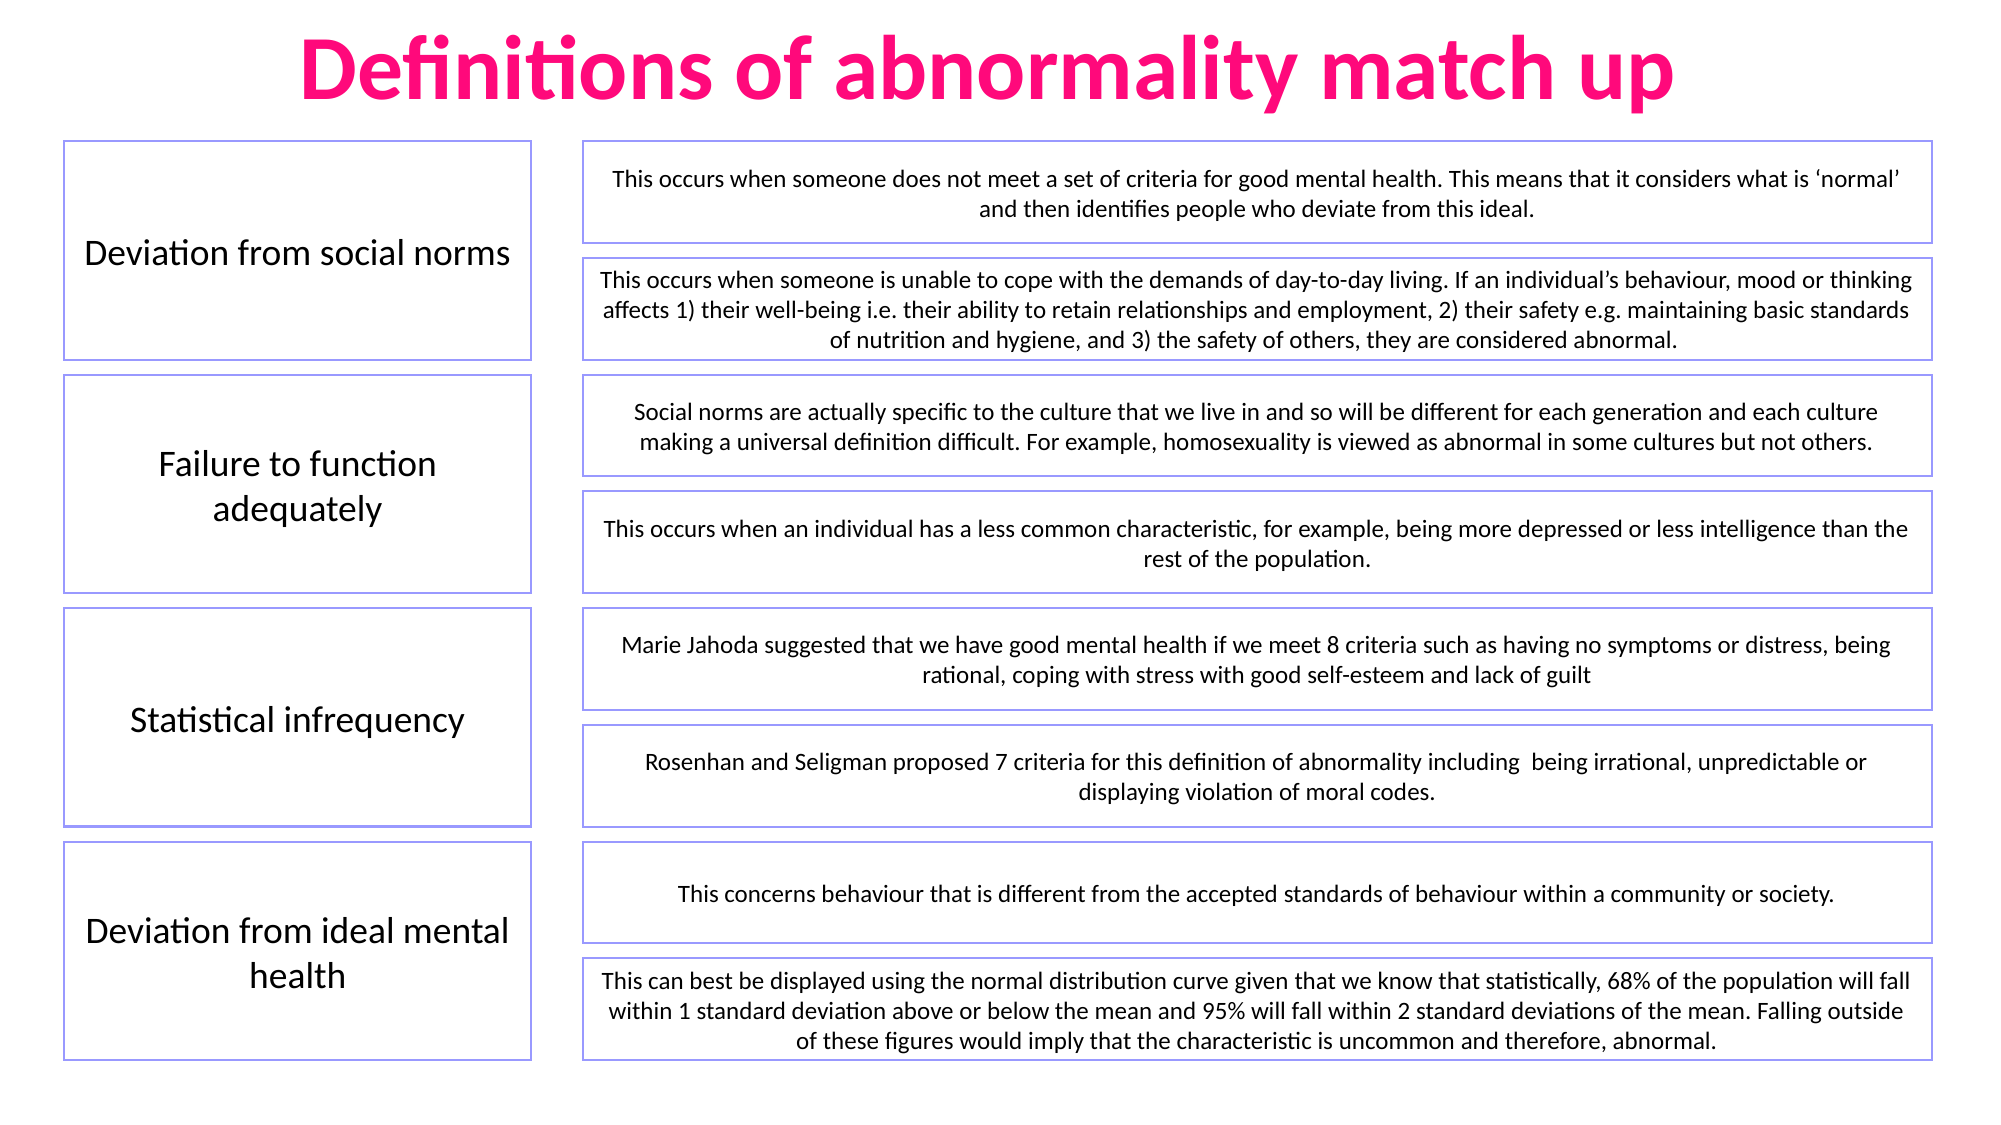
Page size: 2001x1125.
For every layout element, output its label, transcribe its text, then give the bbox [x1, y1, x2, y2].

text_box Social norms are actually specific to the culture that we live in and so will be different for each generation and each culture making a universal definition difficult. For example, homosexuality is viewed as abnormal in some cultures but not others. [582, 374, 1933, 477]
text_box Deviation from ideal mental health [63, 841, 532, 1061]
text_box Rosenhan and Seligman proposed 7 criteria for this definition of abnormality including being irrational, unpredictable or displaying violation of moral codes. [582, 724, 1933, 828]
text_box This occurs when someone does not meet a set of criteria for good mental health. This means that it considers what is ‘normal’ and then identifies people who deviate from this ideal. [582, 140, 1933, 244]
text_box This occurs when an individual has a less common characteristic, for example, being more depressed or less intelligence than the rest of the population. [582, 490, 1933, 594]
text_box This occurs when someone is unable to cope with the demands of day-to-day living. If an individual’s behaviour, mood or thinking affects 1) their well-being i.e. their ability to retain relationships and employment, 2) their safety e.g. maintaining basic standards of nutrition and hygiene, and 3) the safety of others, they are considered abnormal. [582, 257, 1933, 361]
text_box Deviation from social norms [63, 140, 532, 361]
text_box Failure to function adequately [63, 374, 532, 594]
text_box Statistical infrequency [63, 607, 532, 828]
text_box Definitions of abnormality match up [0, 0, 2000, 125]
text_box This concerns behaviour that is different from the accepted standards of behaviour within a community or society. [582, 841, 1933, 944]
text_box This can best be displayed using the normal distribution curve given that we know that statistically, 68% of the population will fall within 1 standard deviation above or below the mean and 95% will fall within 2 standard deviations of the mean. Falling outside of these figures would imply that the characteristic is uncommon and therefore, abnormal. [582, 957, 1933, 1061]
text_box Marie Jahoda suggested that we have good mental health if we meet 8 criteria such as having no symptoms or distress, being rational, coping with stress with good self-esteem and lack of guilt [582, 607, 1933, 711]
